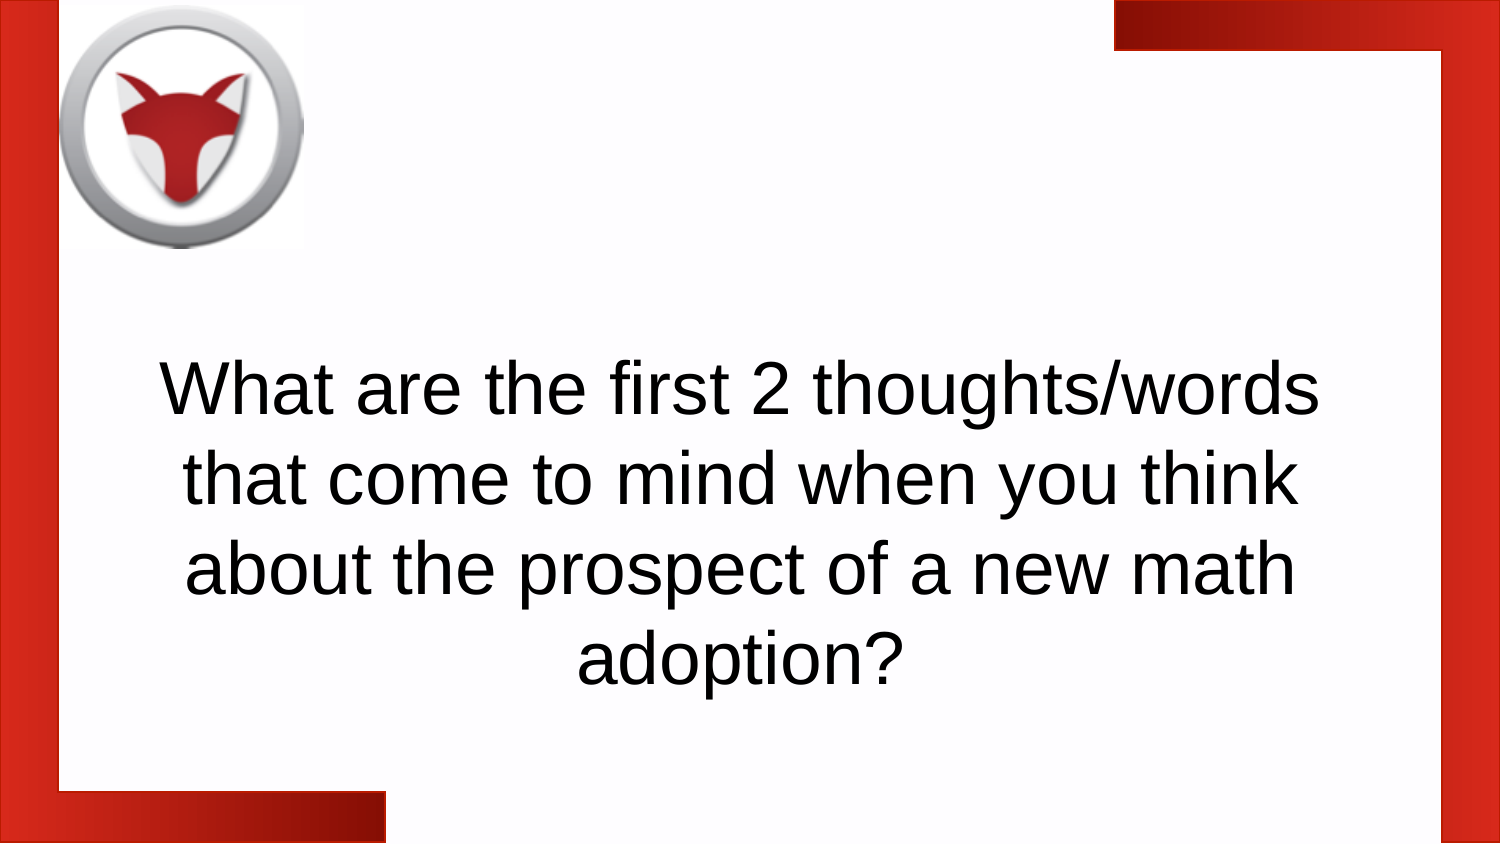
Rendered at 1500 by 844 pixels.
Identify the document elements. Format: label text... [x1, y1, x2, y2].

text_box What are the first 2 thoughts/words that come to mind when you think about the prospect of a new math adoption? [101, 332, 1381, 707]
picture [59, 5, 304, 249]
